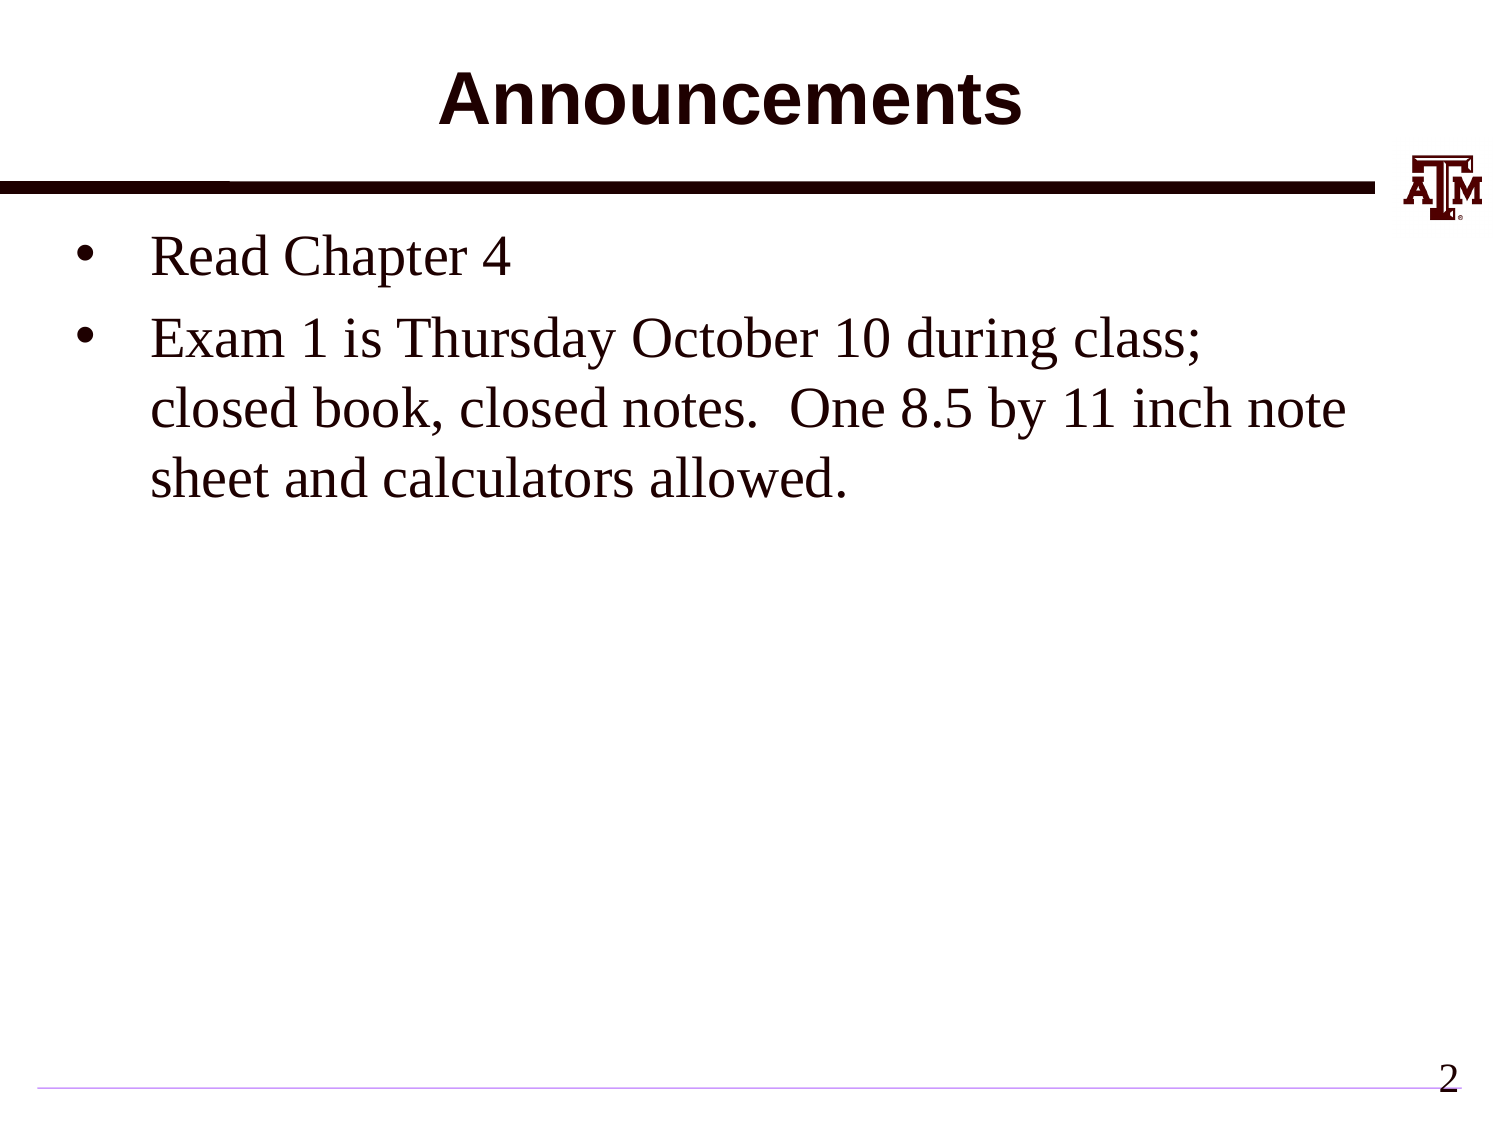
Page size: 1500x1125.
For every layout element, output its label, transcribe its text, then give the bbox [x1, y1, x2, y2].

list Read Chapter 4 Exam 1 is Thursday October 10 during class; closed book, closed notes. One 8.5 by 11 inch note sheet and calculators allowed. [59, 209, 1373, 451]
title Announcements [74, 12, 1388, 188]
picture [1392, 137, 1493, 238]
